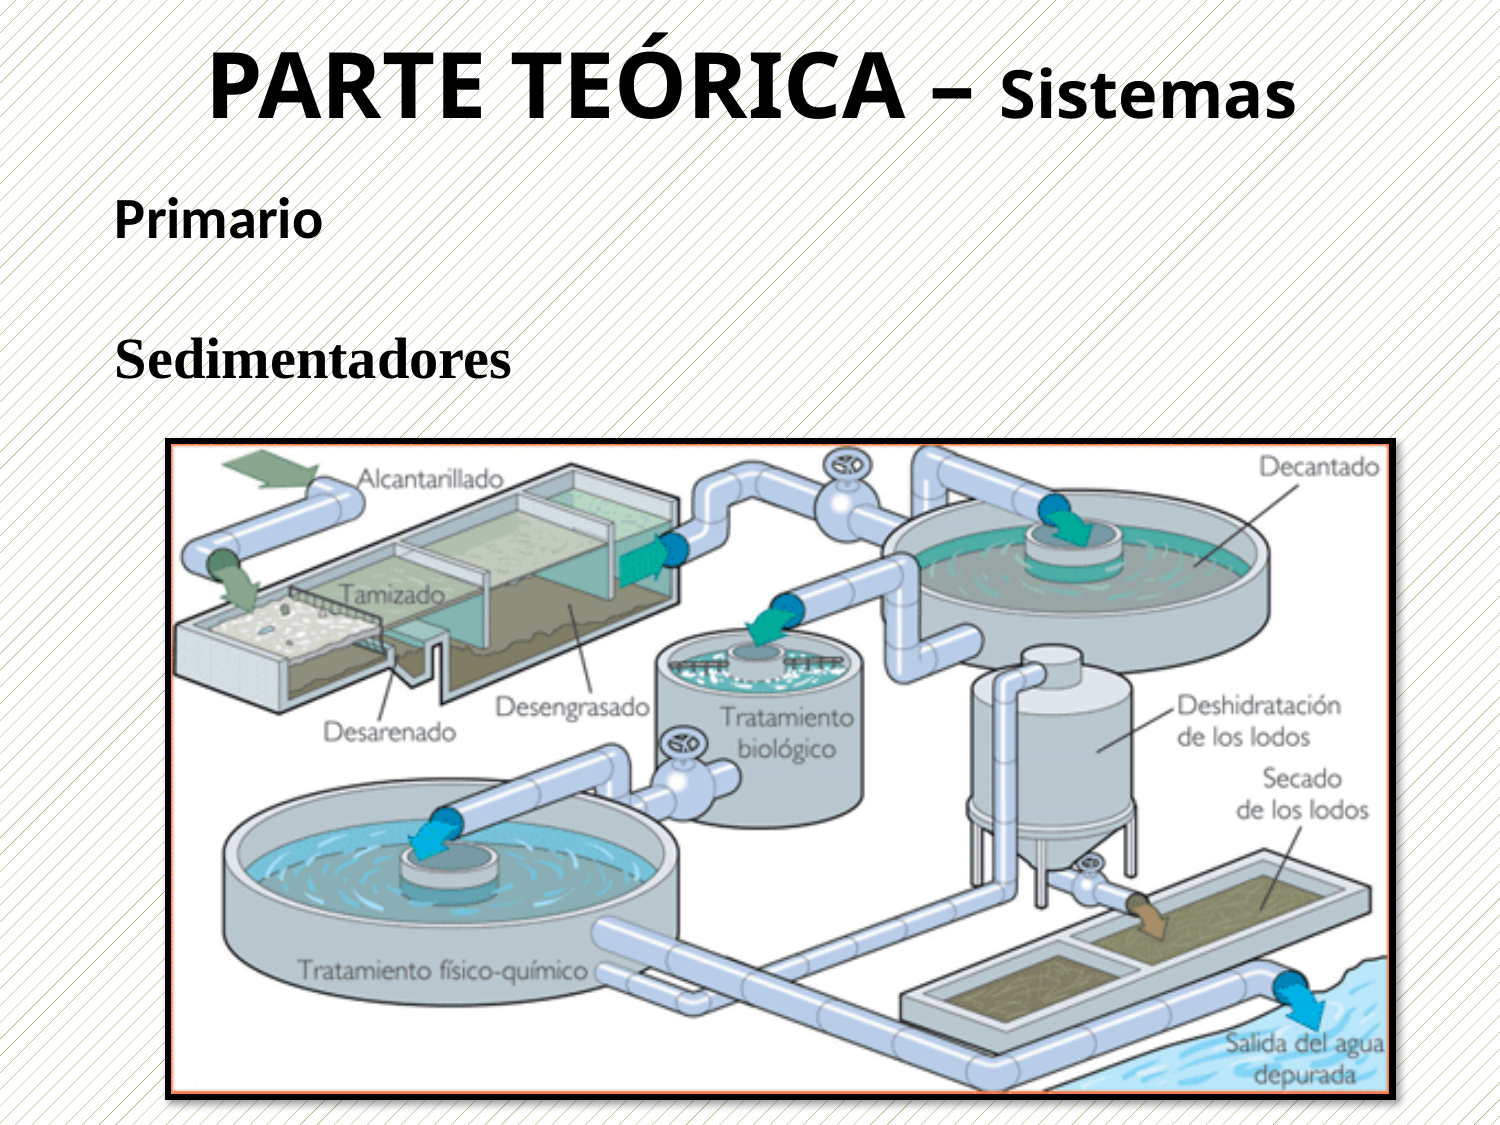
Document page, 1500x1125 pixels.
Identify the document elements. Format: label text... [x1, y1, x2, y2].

text_box Primario Sedimentadores [100, 172, 1500, 398]
text_box PARTE TEÓRICA – Sistemas [76, 19, 1427, 207]
text_box [50, 1, 101, 52]
picture [170, 444, 1390, 1095]
text_box [25, 0, 76, 27]
